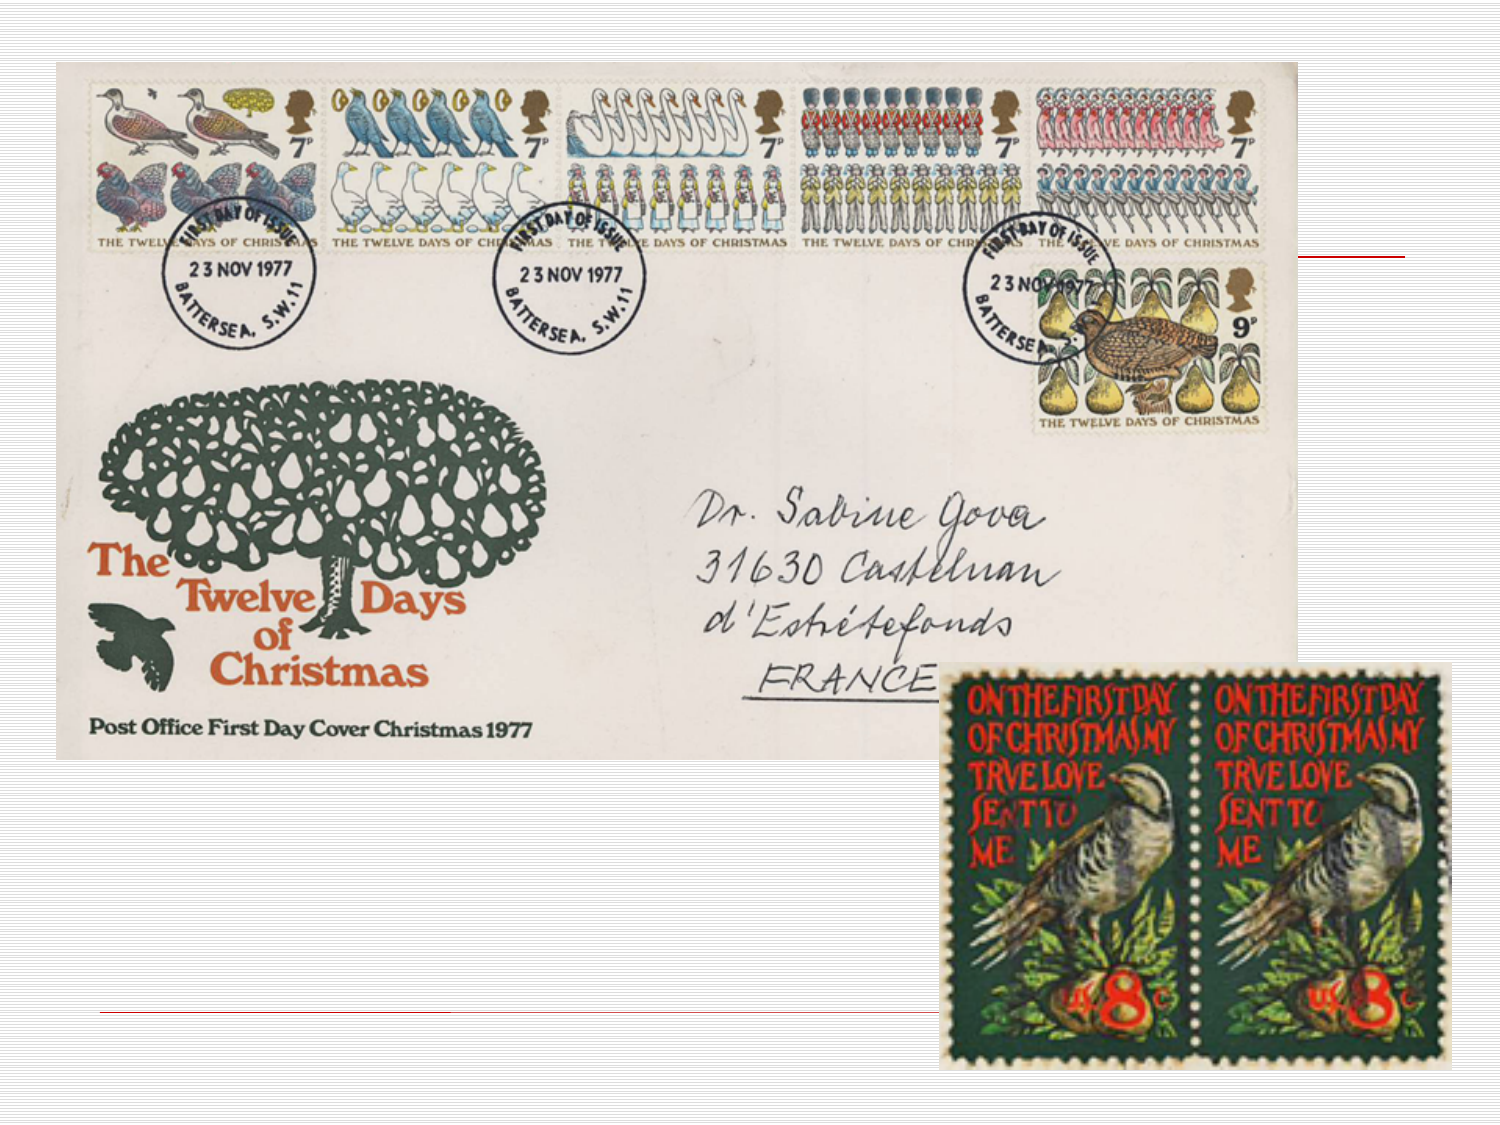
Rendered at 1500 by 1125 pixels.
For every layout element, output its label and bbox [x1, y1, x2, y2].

picture [56, 62, 1452, 1071]
